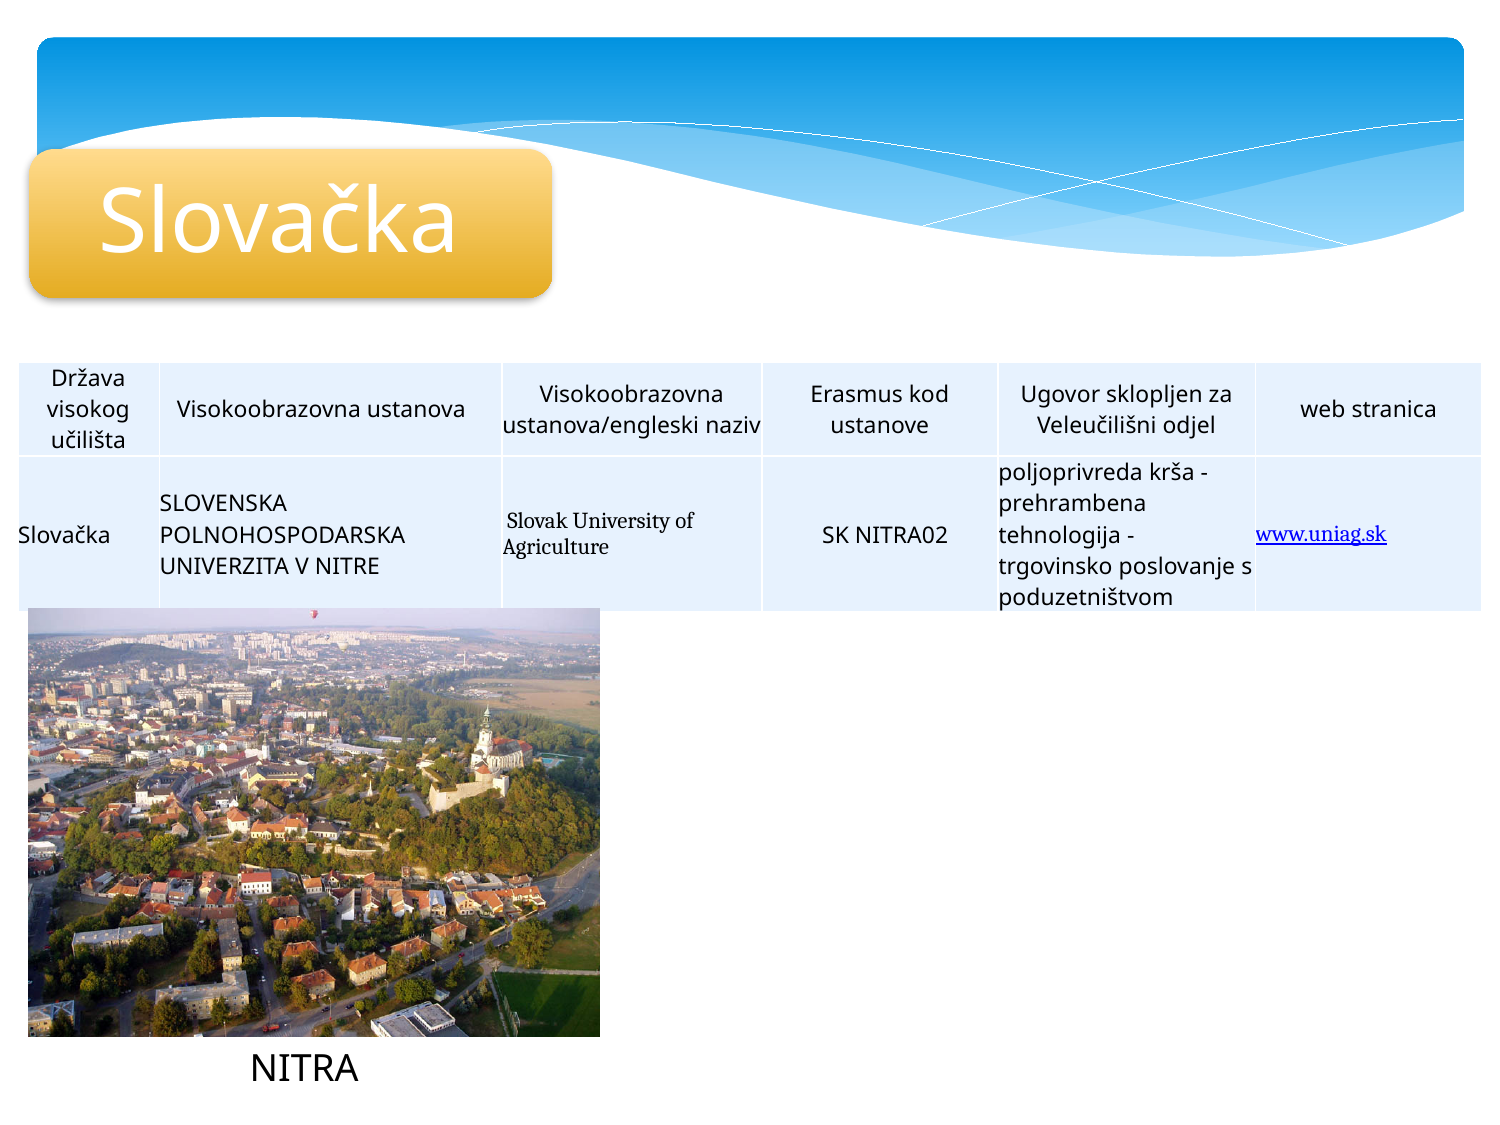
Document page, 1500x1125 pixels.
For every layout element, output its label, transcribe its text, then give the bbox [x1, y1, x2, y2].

table_header Erasmus kod ustanove [763, 363, 997, 455]
table_cell Slovačka [19, 457, 159, 611]
table_header Ugovor sklopljen za Veleučilišni odjel [999, 363, 1255, 455]
picture [28, 608, 600, 1037]
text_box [29, 148, 553, 299]
table_cell SLOVENSKA POLNOHOSPODARSKA UNIVERZITA V NITRE [160, 457, 501, 606]
table_header Visokoobrazovna ustanova/engleski naziv [503, 363, 761, 455]
text_box NITRA [234, 1045, 374, 1097]
table_cell SK NITRA02 [763, 457, 997, 611]
table_header Visokoobrazovna ustanova [160, 363, 501, 455]
table_cell poljoprivreda krša - prehrambena tehnologija - trgovinsko poslovanje s poduzetništvom [999, 457, 1255, 611]
table_header Država visokog učilišta [19, 363, 159, 455]
table_header web stranica [1256, 363, 1481, 455]
table_cell www.uniag.sk [1256, 457, 1481, 611]
table_cell Slovak University of Agriculture [503, 457, 761, 611]
